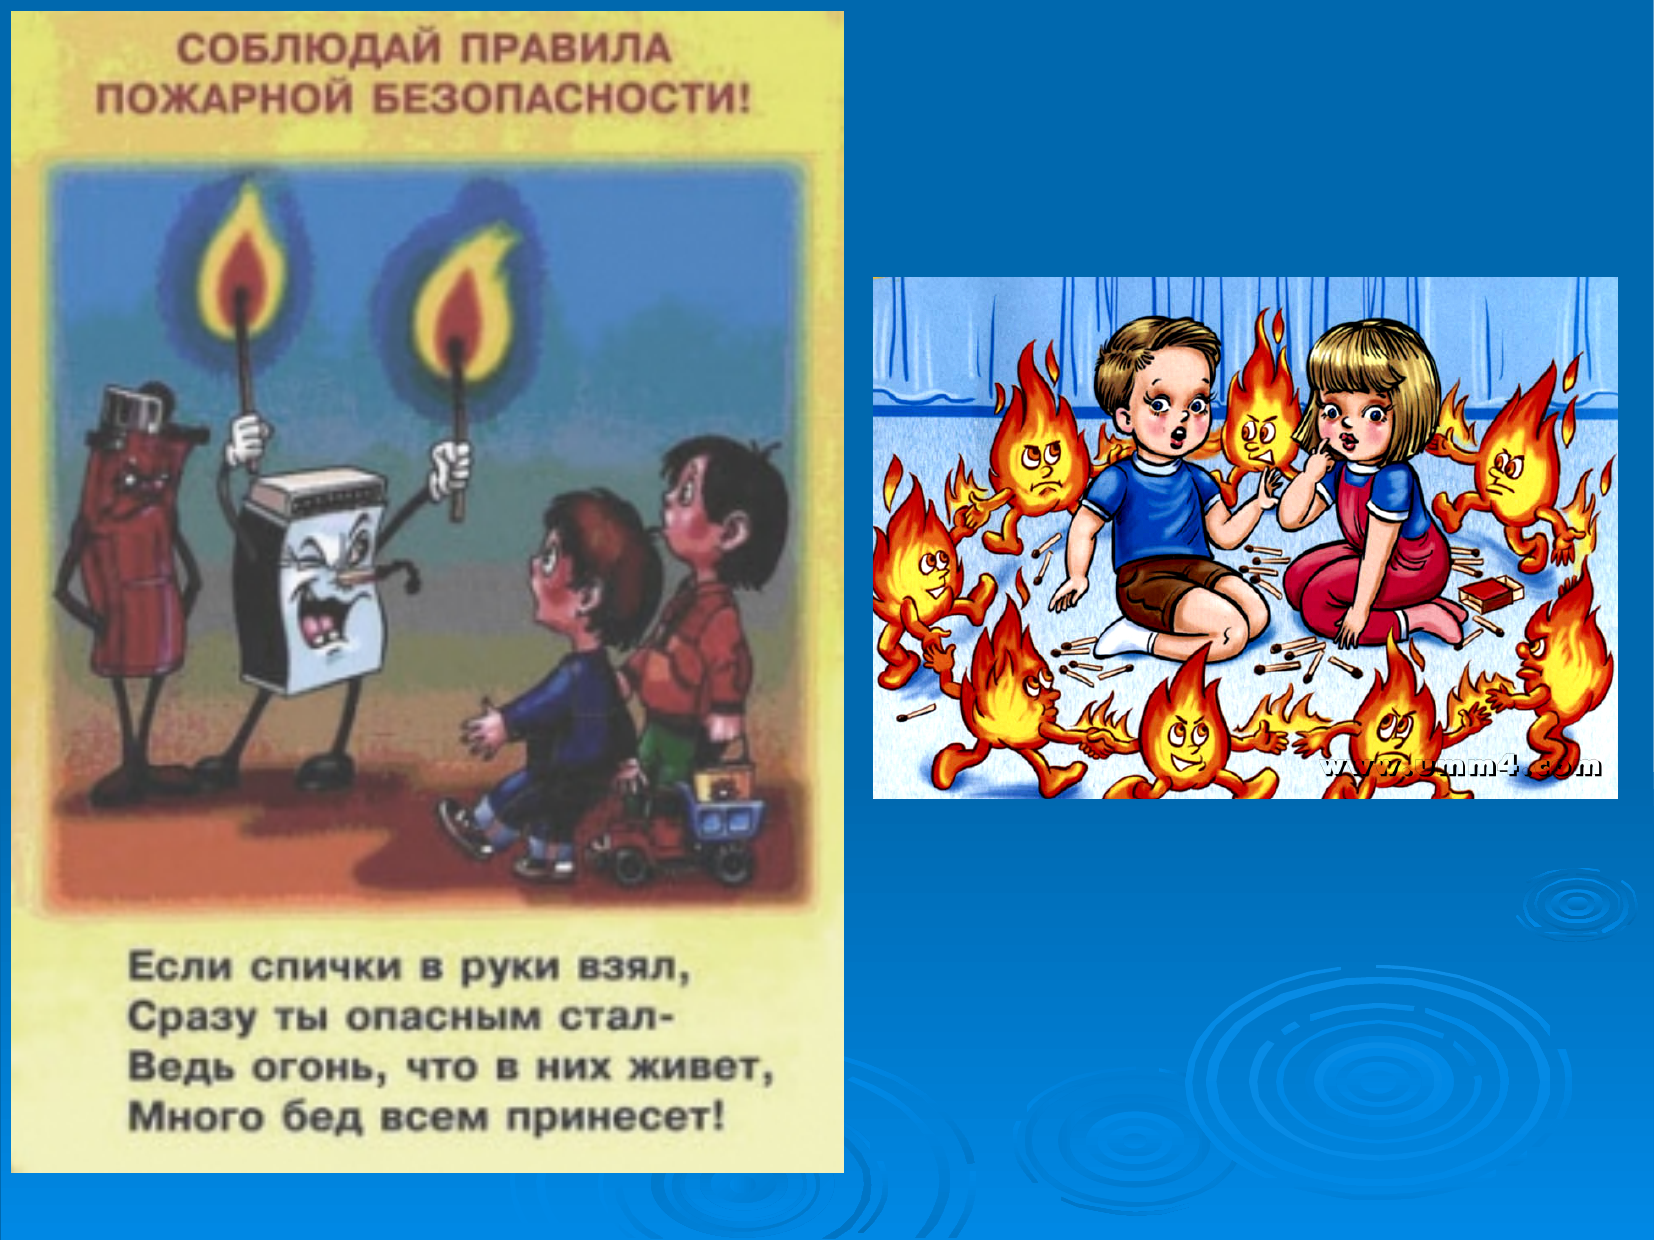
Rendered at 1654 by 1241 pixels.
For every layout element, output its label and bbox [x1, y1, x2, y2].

picture [873, 277, 1619, 799]
picture [10, 11, 844, 1173]
